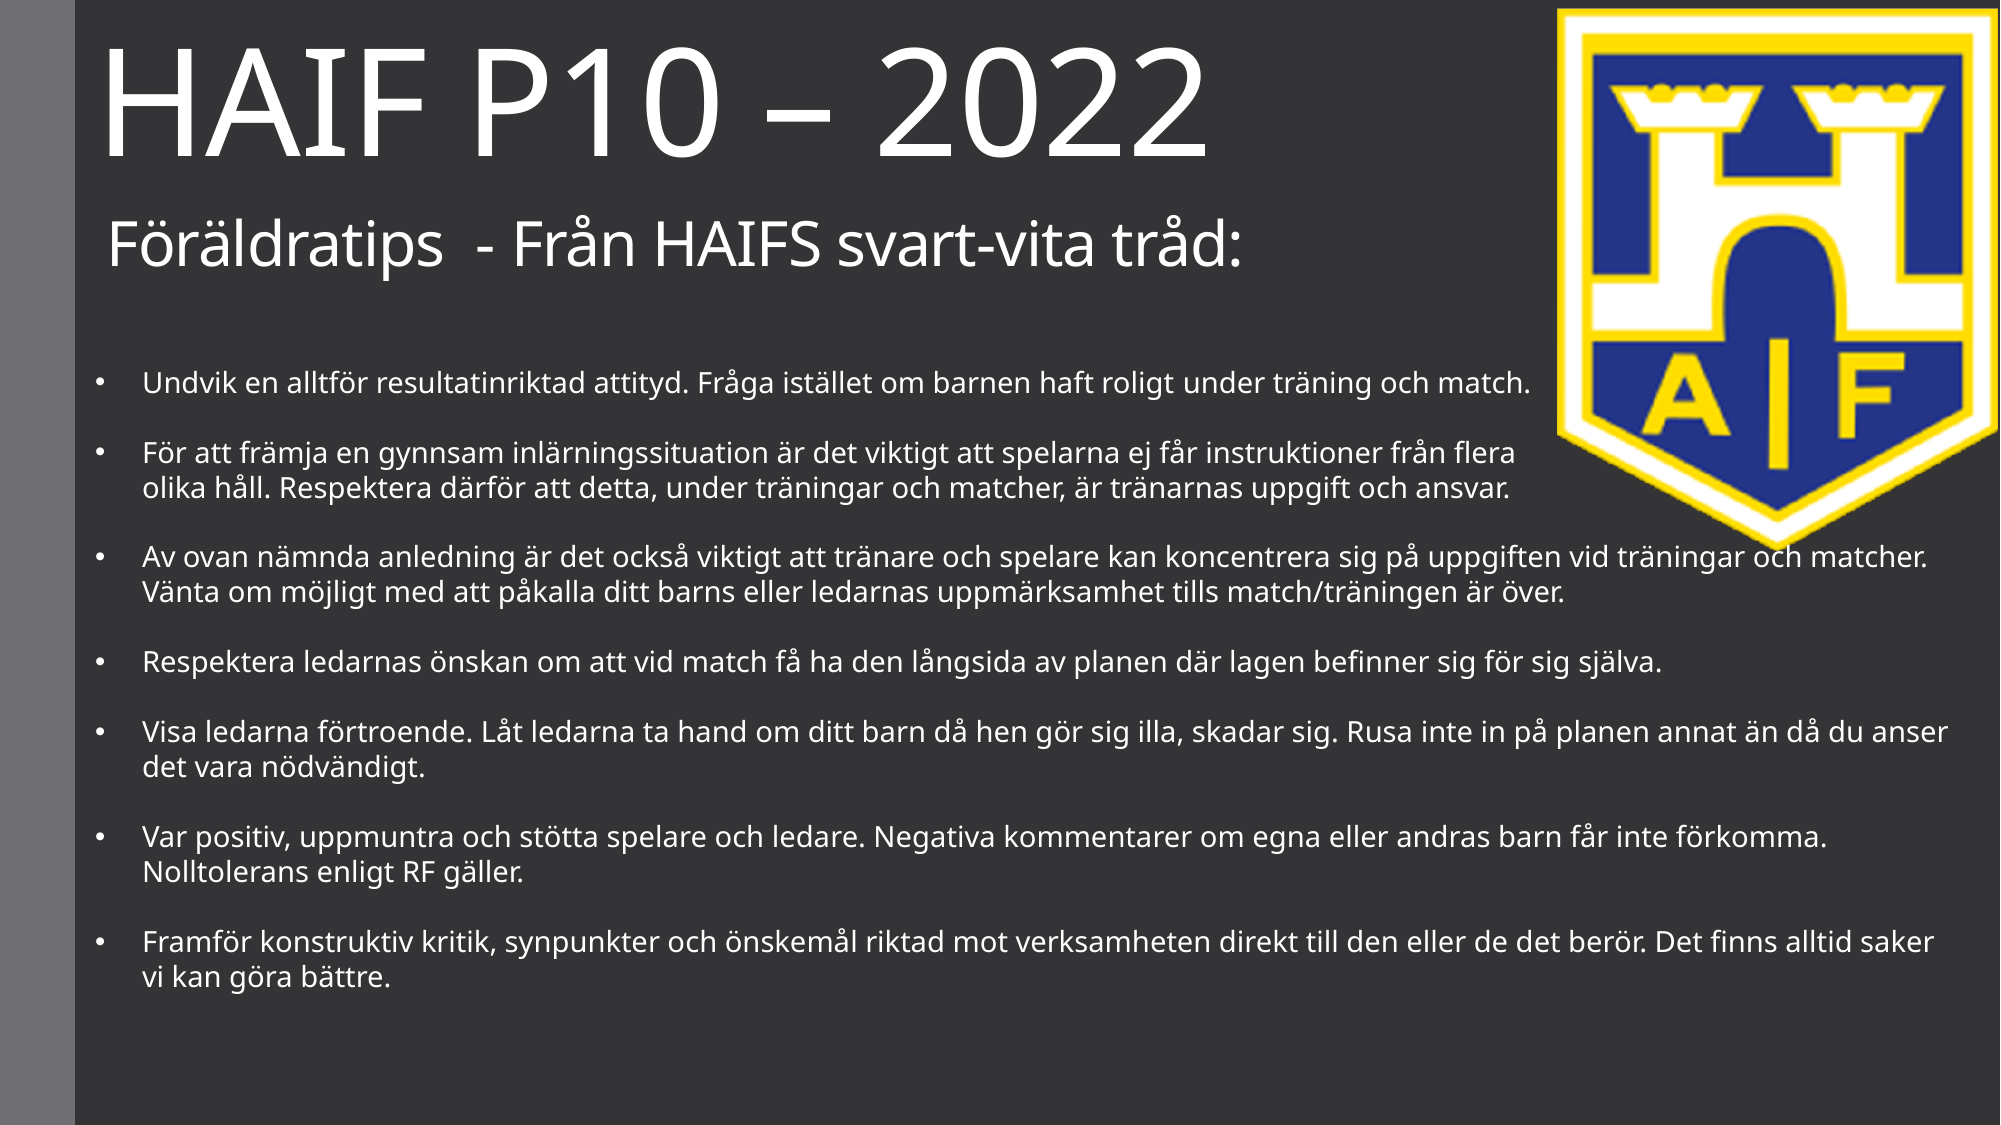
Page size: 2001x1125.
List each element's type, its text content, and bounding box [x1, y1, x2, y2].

title HAIF P10 – 2022 [80, 15, 1475, 195]
text_box Föräldratips - Från HAIFS svart-vita tråd: [91, 171, 1475, 287]
picture [1482, 0, 2000, 616]
text_box Undvik en alltför resultatinriktad attityd. Fråga istället om barnen haft roligt under träning och match. För att främja en gynnsam inlärningssituation är det viktigt att spelarna ej får instruktioner från flera olika håll. Respektera därför att detta, under träningar och matcher, är tränarnas uppgift och ansvar. Av ovan nämnda anledning är det också viktigt att tränare och spelare kan koncentrera sig på uppgiften vid träningar och matcher. Vänta om möjligt med att påkalla ditt barns eller ledarnas uppmärksamhet tills match/träningen är över. Respektera ledarnas önskan om att vid match få ha den långsida av planen där lagen befinner sig för sig själva. Visa ledarna förtroende. Låt ledarna ta hand om ditt barn då hen gör sig illa, skadar sig. Rusa inte in på planen annat än då du anser det vara nödvändigt. Var positiv, uppmuntra och stötta spelare och ledare. Negativa kommentarer om egna eller andras barn får inte förkomma. Nolltolerans enligt RF gäller. Framför konstruktiv kritik, synpunkter och önskemål riktad mot verksamheten direkt till den eller de det berör. Det finns alltid saker vi kan göra bättre. [80, 286, 1979, 1001]
